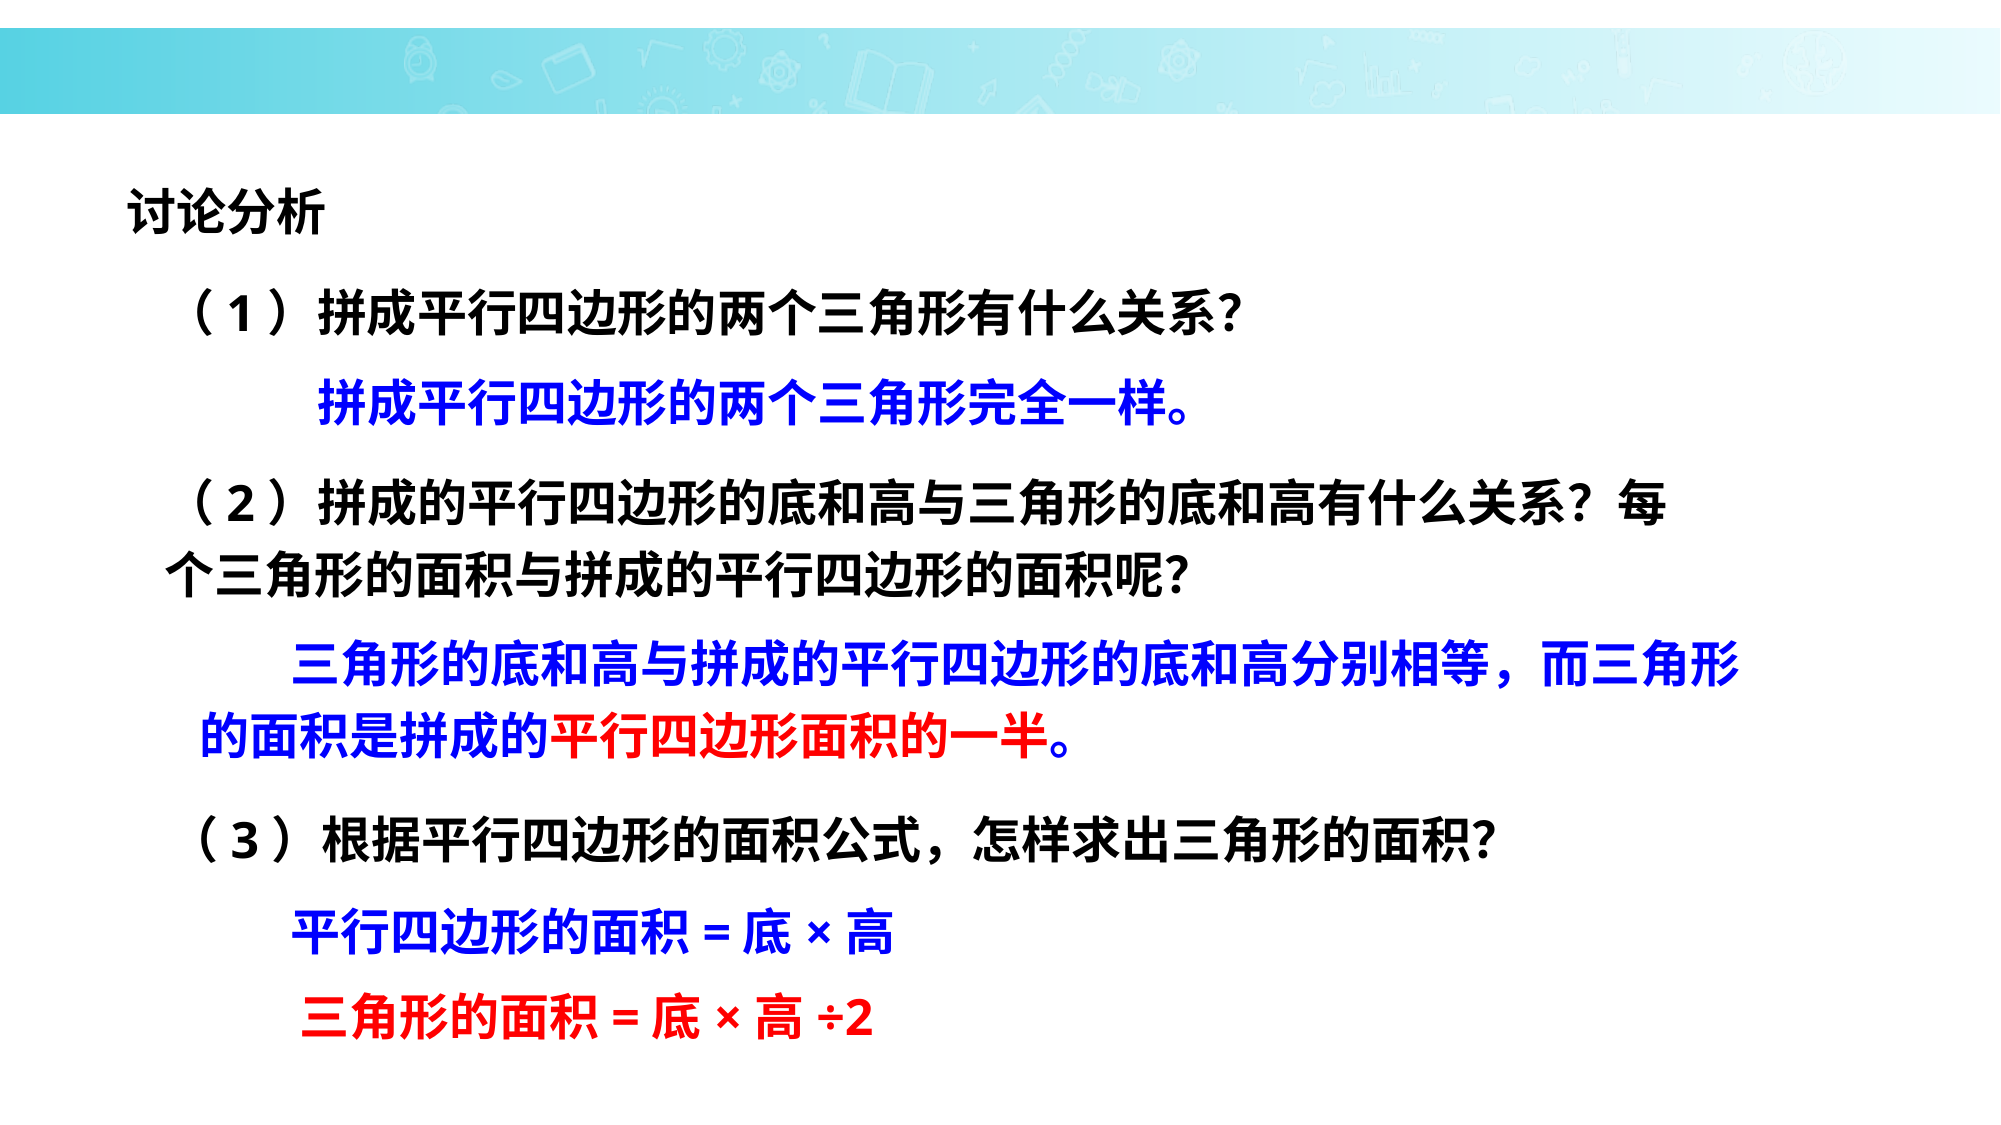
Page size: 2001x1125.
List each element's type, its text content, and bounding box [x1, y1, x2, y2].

text_box 讨论分析 [53, 163, 400, 258]
text_box （2）拼成的平行四边形的底和高与三角形的底和高有什么关系？每个三角形的面积与拼成的平行四边形的面积呢？ [149, 452, 1726, 611]
text_box 平行四边形的面积=底×高 [275, 893, 1275, 968]
text_box 拼成平行四边形的两个三角形完全一样。 [302, 351, 1478, 439]
text_box 三角形的面积=底×高÷2 [284, 978, 1052, 1054]
text_box 三角形的底和高与拼成的平行四边形的底和高分别相等，而三角形的面积是拼成的平行四边形面积的一半。 [184, 612, 1800, 772]
text_box （3）根据平行四边形的面积公式，怎样求出三角形的面积？ [153, 789, 1950, 877]
picture [404, 29, 1847, 114]
text_box （1）拼成平行四边形的两个三角形有什么关系？ [149, 262, 1835, 349]
